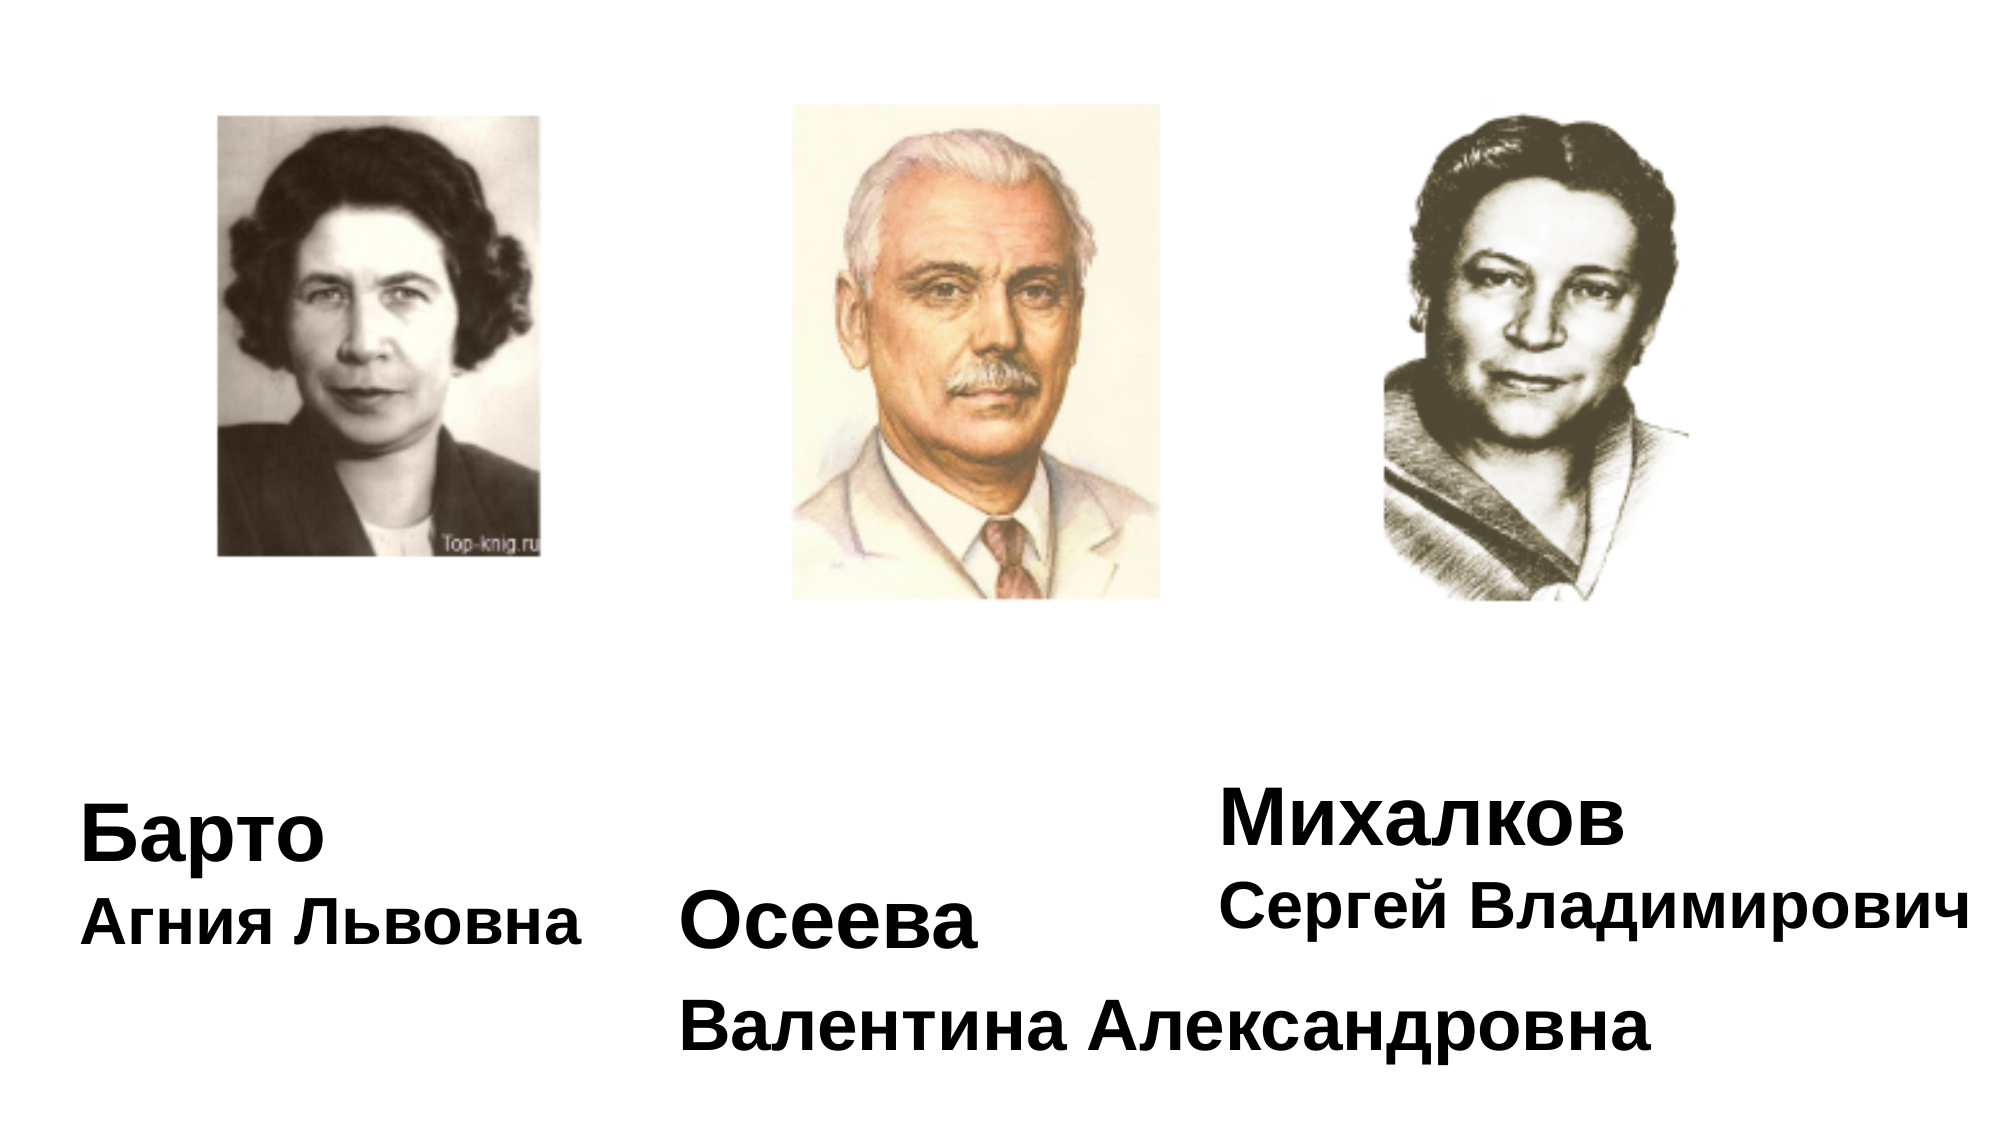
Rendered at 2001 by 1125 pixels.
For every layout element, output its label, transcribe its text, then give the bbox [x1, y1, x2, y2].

list Осеева Валентина Александровна [663, 869, 1731, 1125]
picture [747, 15, 1205, 643]
text_box Барто Агния Львовна [65, 770, 1066, 966]
picture [174, 29, 583, 598]
picture [1341, 15, 1732, 643]
text_box Михалков Сергей Владимирович [1203, 754, 2000, 950]
